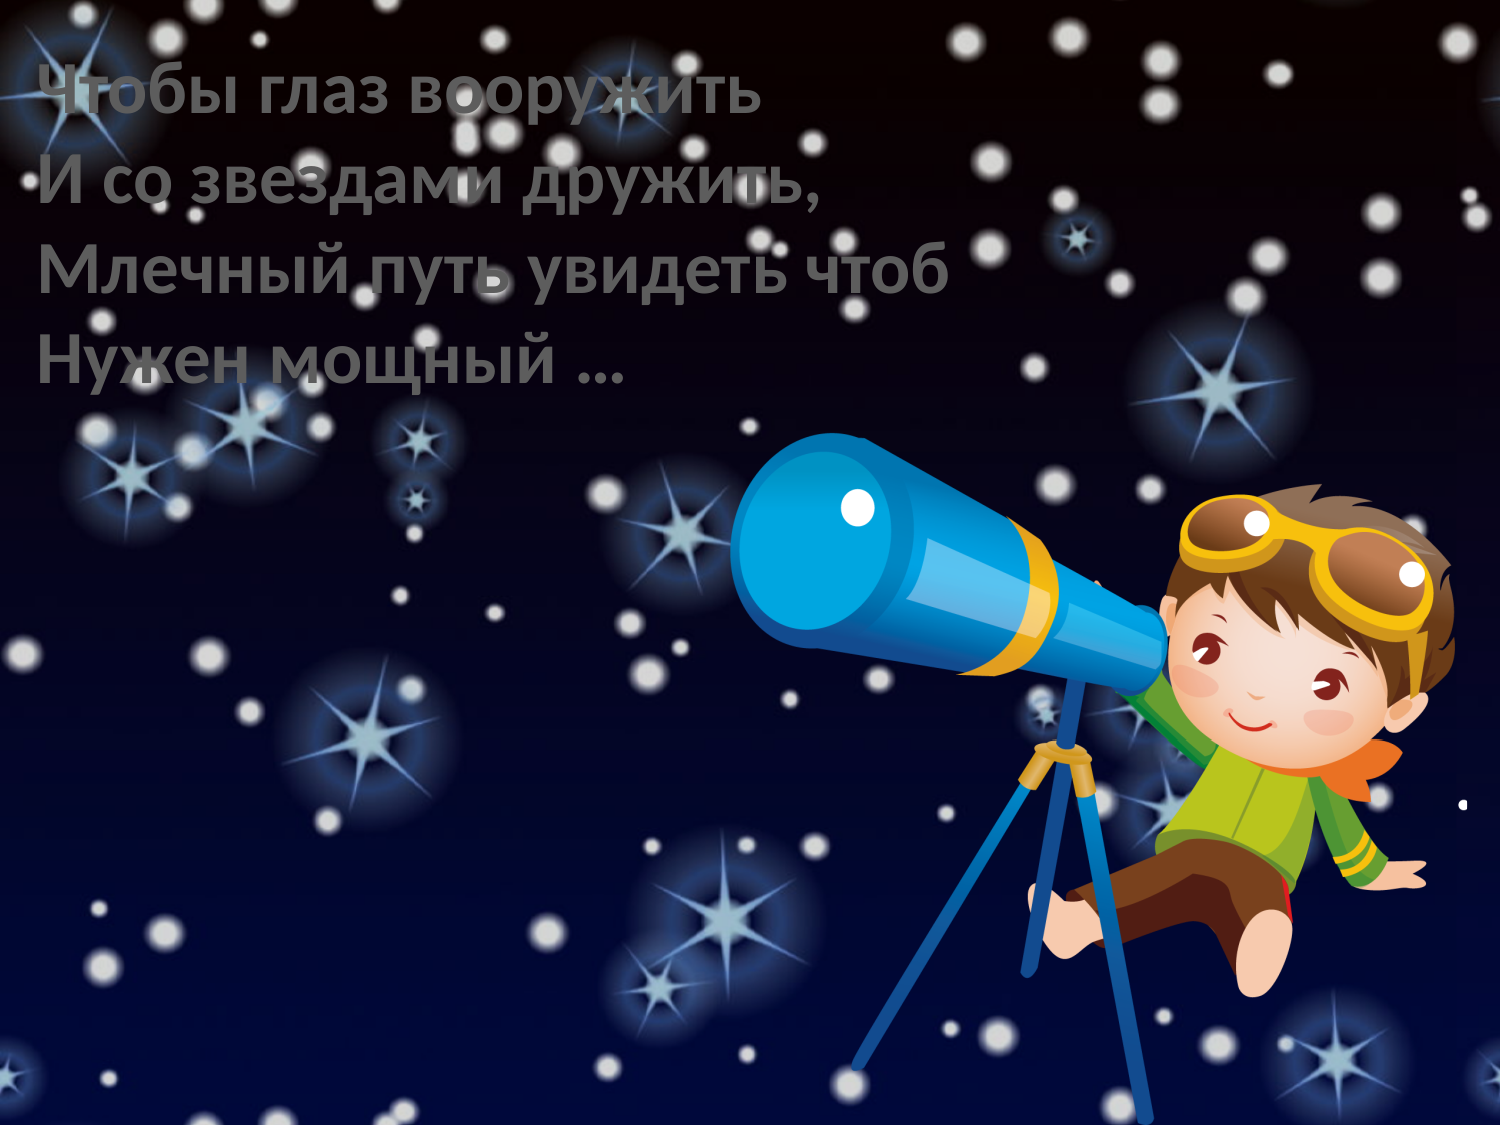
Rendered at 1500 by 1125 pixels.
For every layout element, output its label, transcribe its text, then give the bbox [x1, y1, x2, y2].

text_box Чтобы глаз вооружить И со звездами дружить, Млечный путь увидеть чтоб Нужен мощный … [21, 30, 1047, 406]
picture [0, 0, 1500, 1125]
